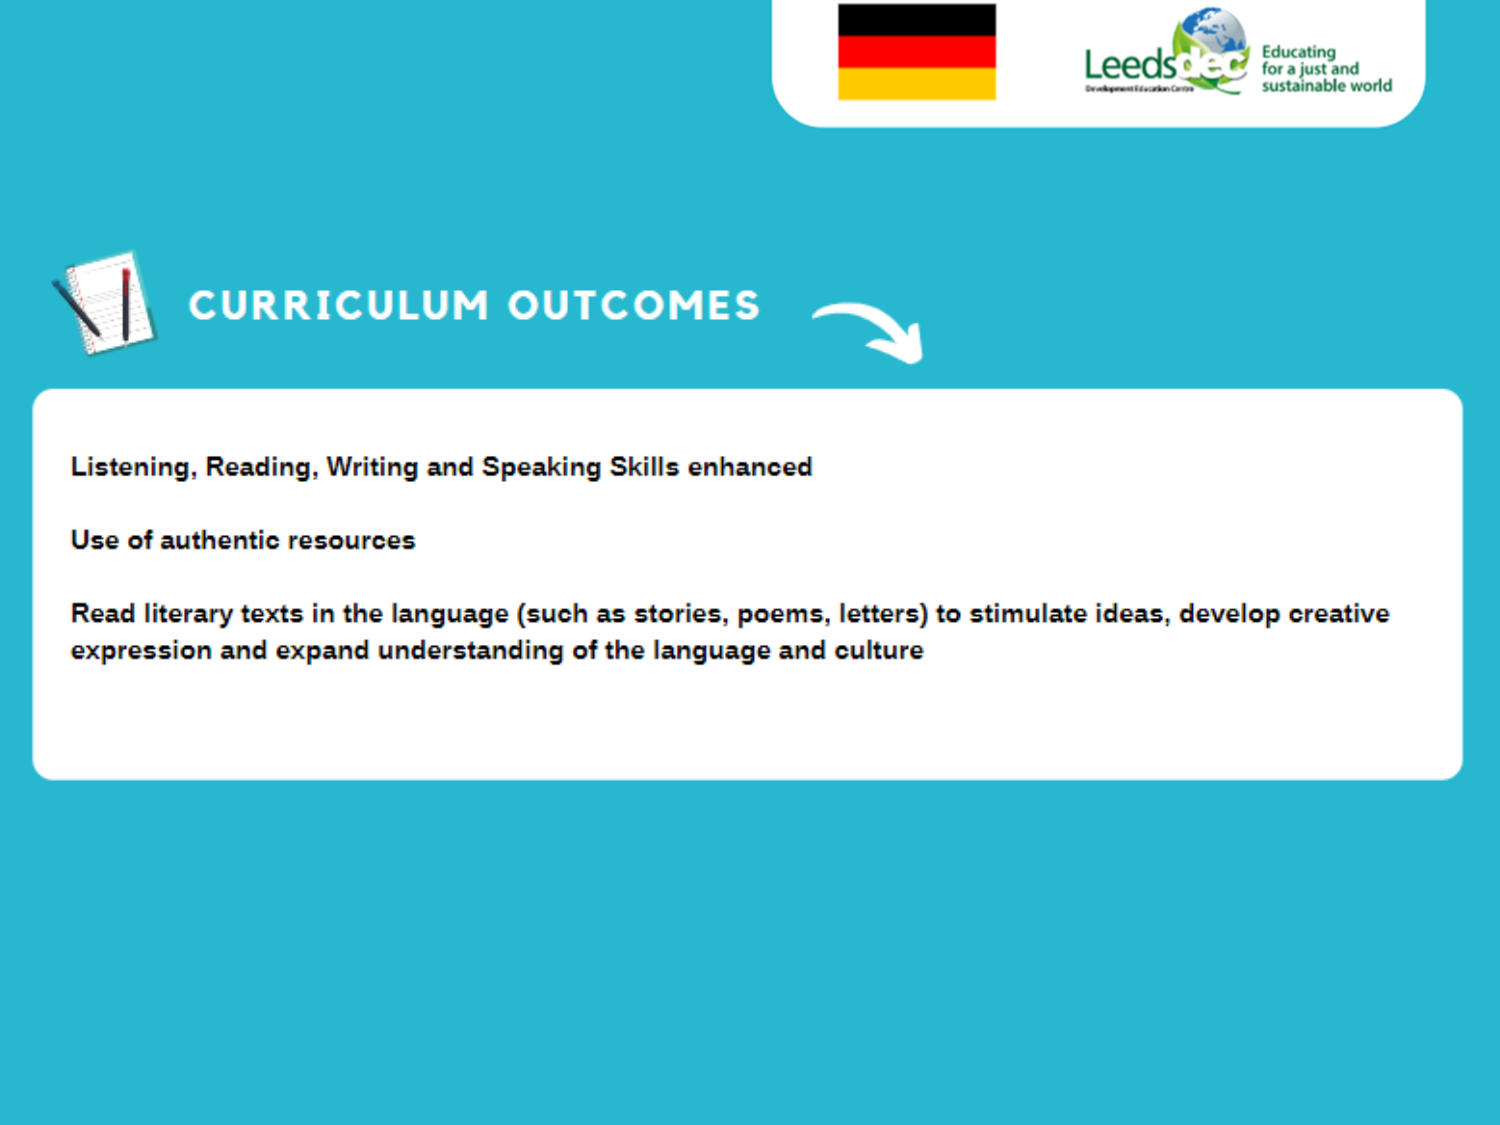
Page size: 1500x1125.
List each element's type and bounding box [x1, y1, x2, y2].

picture [732, 0, 1451, 158]
picture [0, 237, 1500, 888]
